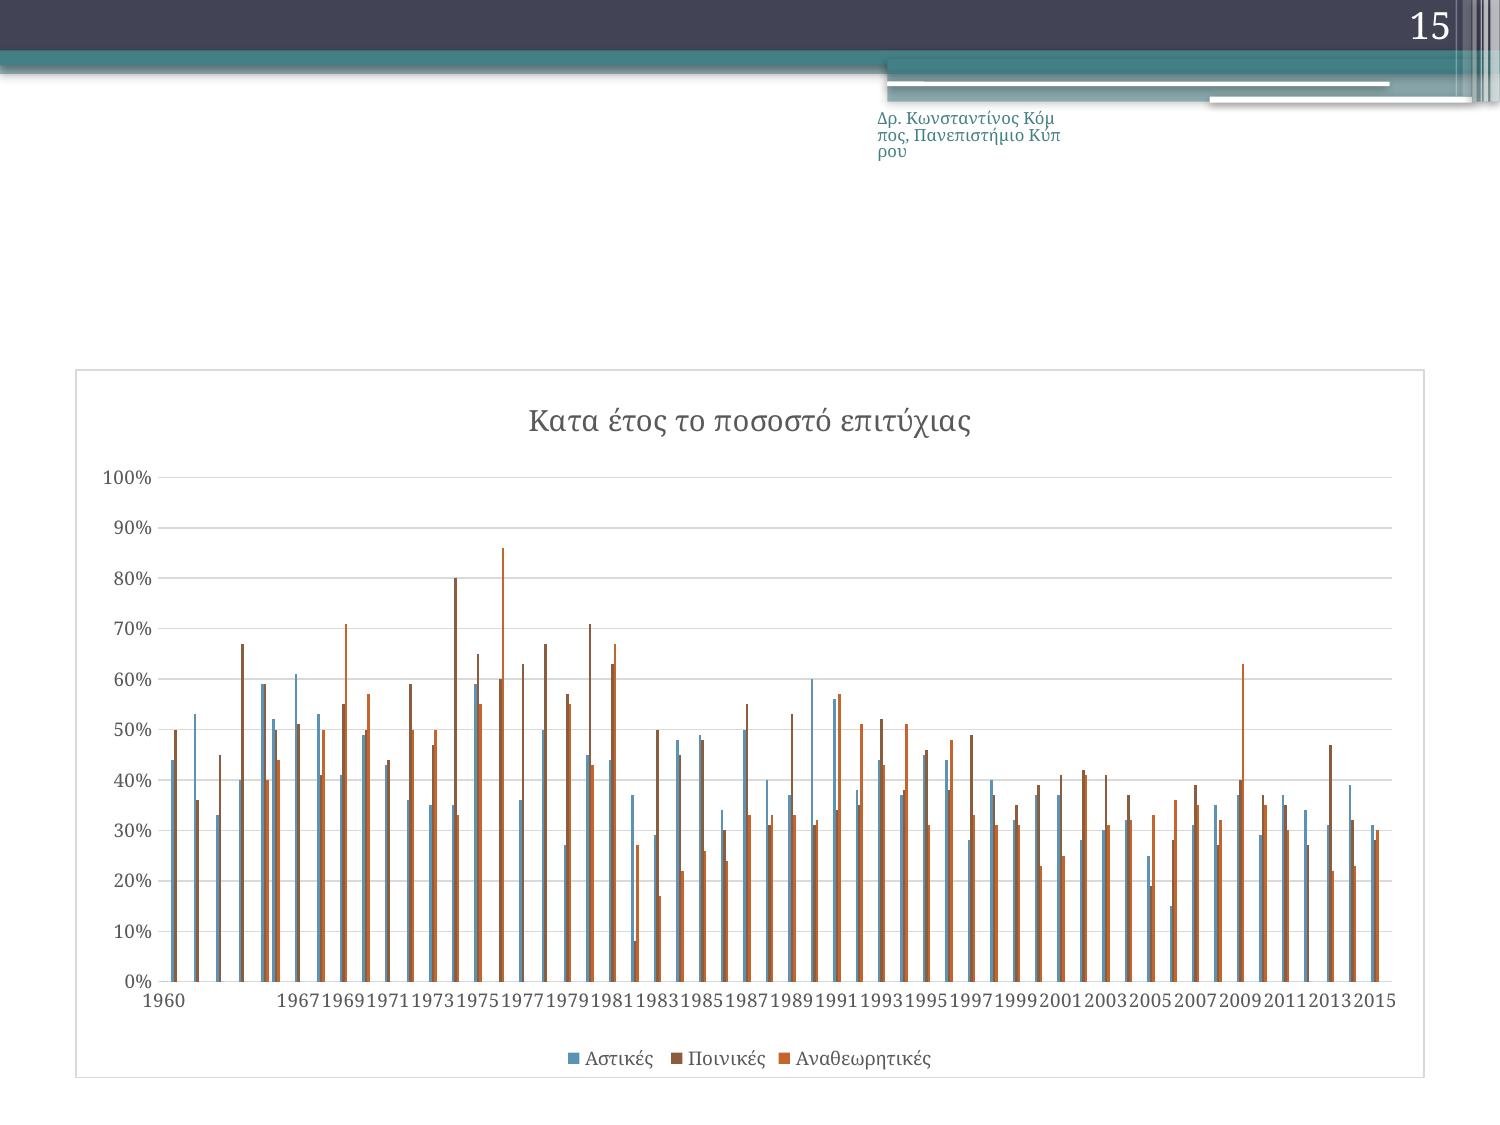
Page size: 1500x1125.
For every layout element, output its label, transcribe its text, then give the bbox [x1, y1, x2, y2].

footer Δρ. Κωνσταντίνος Κόμπος, Πανεπιστήμιο Κύπρου [862, 100, 1080, 176]
chart [74, 368, 1426, 1079]
slide_number 15 [1341, 0, 1466, 61]
